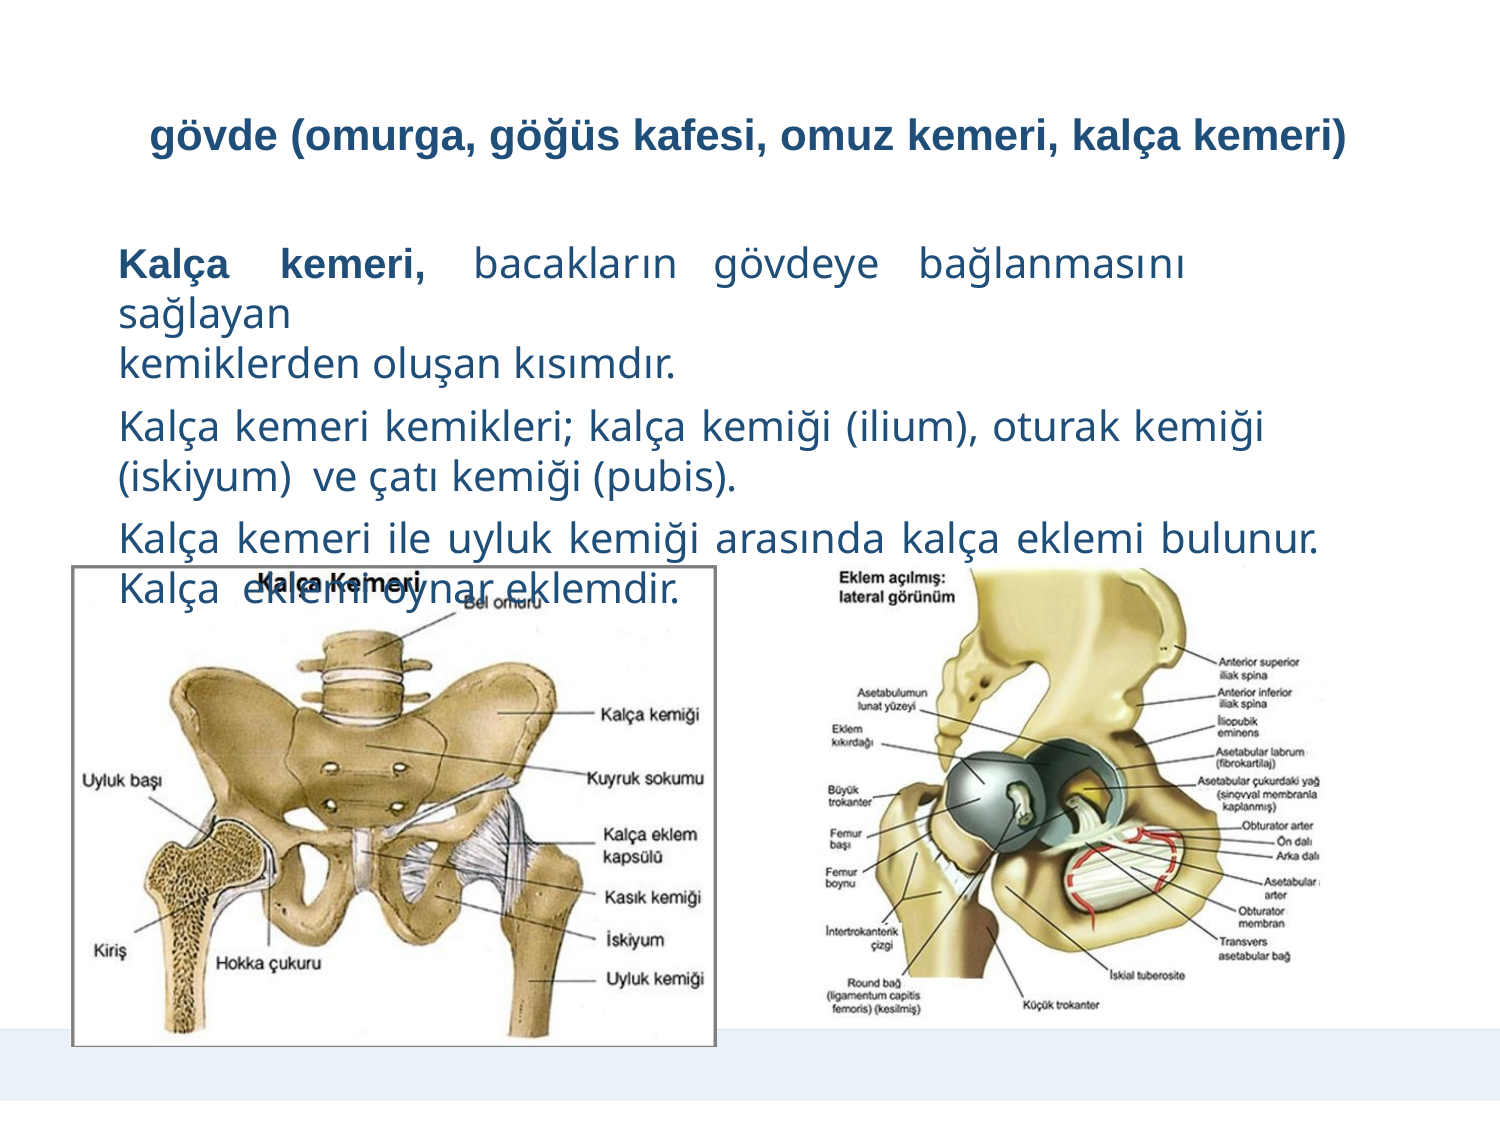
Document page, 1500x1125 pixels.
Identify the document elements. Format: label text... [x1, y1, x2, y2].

list Kalça kemeri, bacakların gövdeye bağlanmasını sağlayan kemiklerden oluşan kısımdır. Kalça kemeri kemikleri; kalça kemiği (ilium), oturak kemiği (iskiyum) ve çatı kemiği (pubis). Kalça kemeri ile uyluk kemiği arasında kalça eklemi bulunur. Kalça eklemi oynar eklemdir. [115, 209, 1385, 875]
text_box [70, 564, 1328, 1047]
title gövde (omurga, göğüs kafesi, omuz kemeri, kalça kemeri) [147, 104, 1353, 209]
